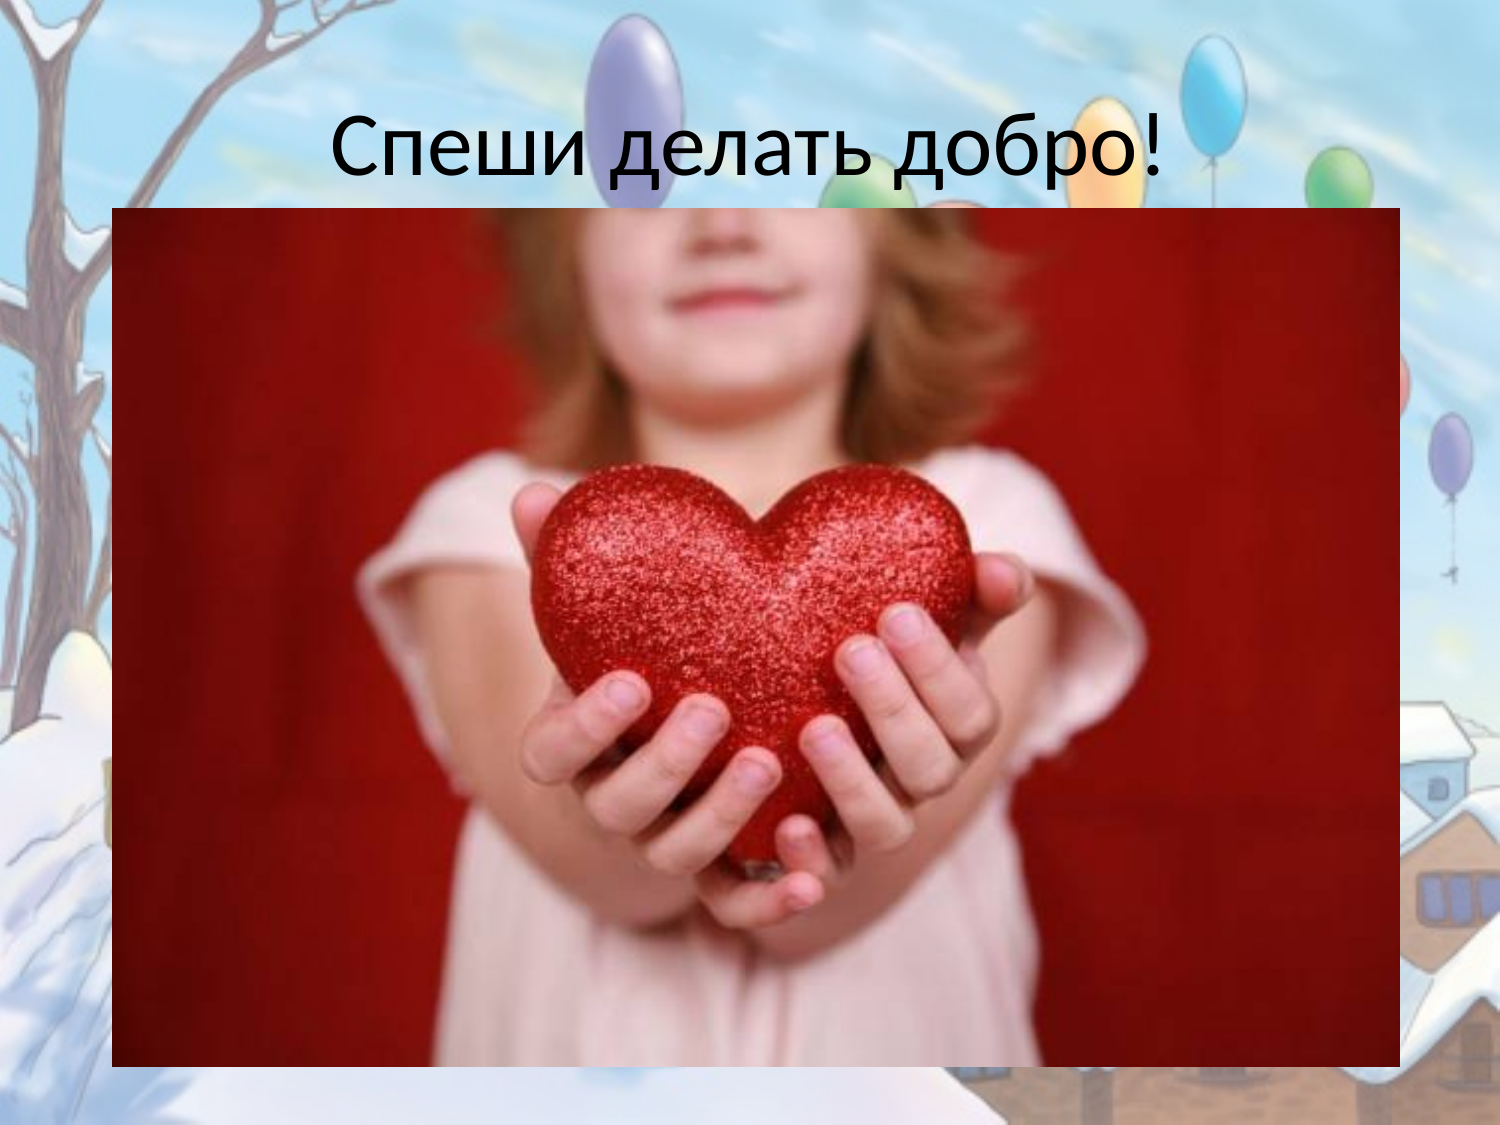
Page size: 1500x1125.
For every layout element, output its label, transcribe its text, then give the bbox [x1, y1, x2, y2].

title Спеши делать добро! [75, 45, 1425, 233]
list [111, 208, 1400, 1067]
